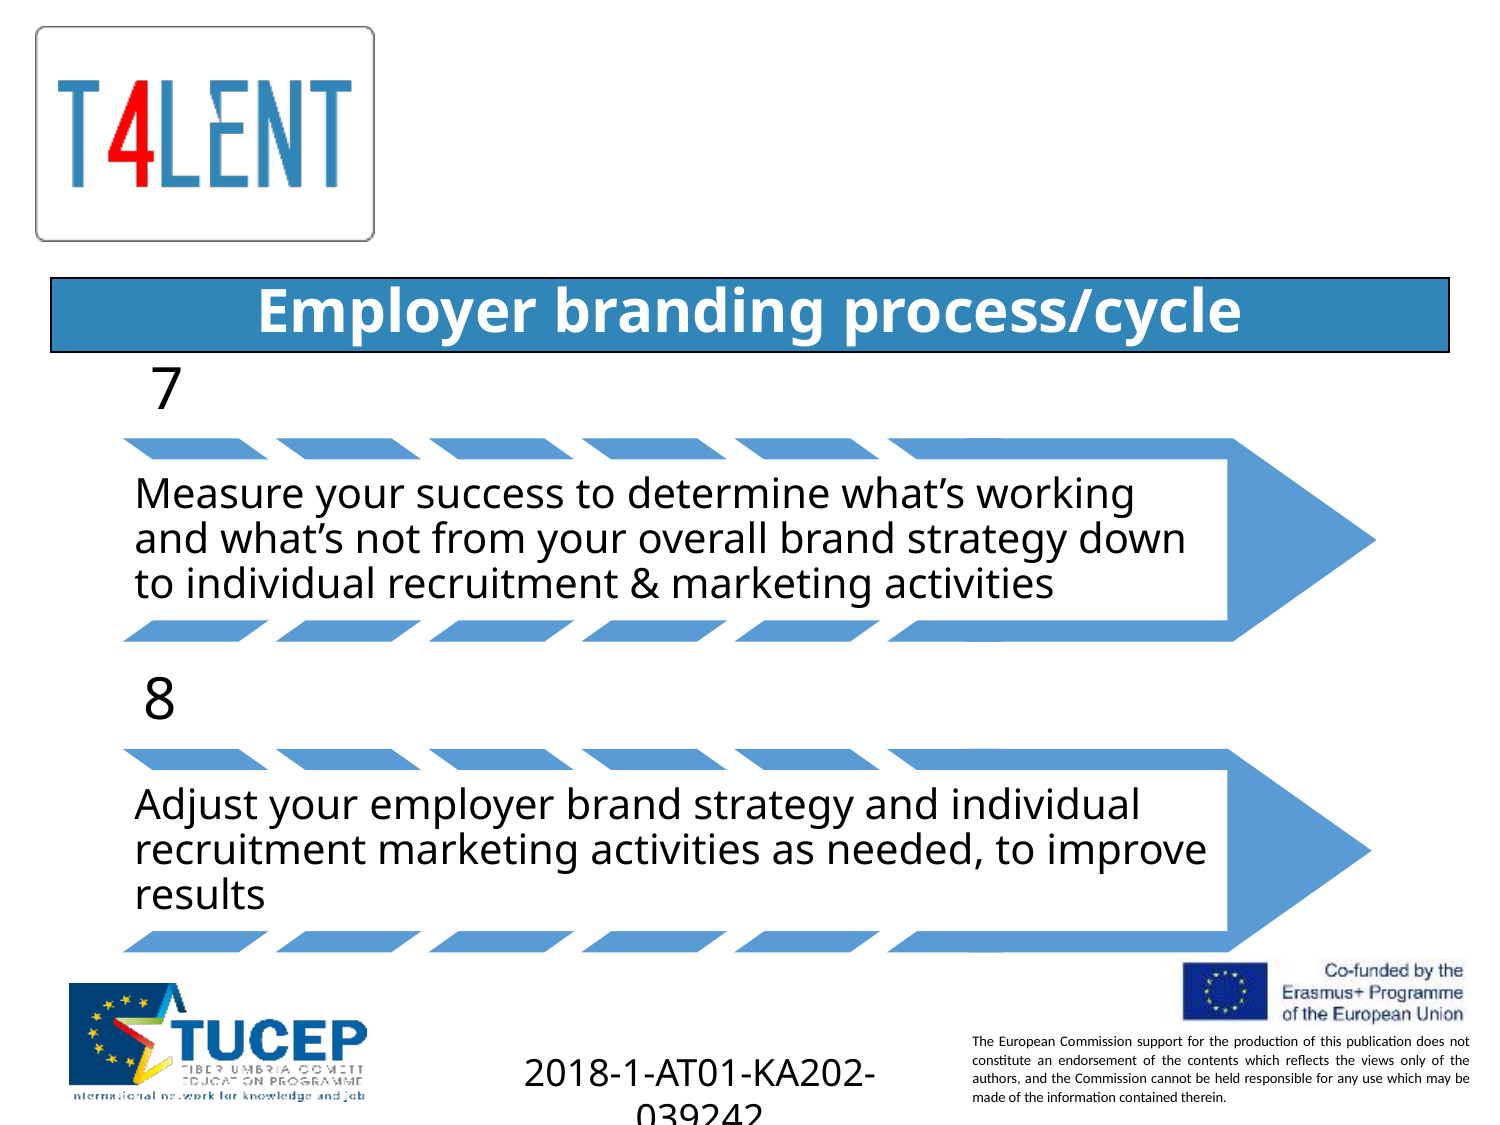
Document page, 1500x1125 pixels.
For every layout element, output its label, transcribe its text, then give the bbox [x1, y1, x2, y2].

text_box [85, 886, 1500, 961]
picture [1166, 962, 1478, 1026]
title Employer branding process/cycle [51, 278, 1449, 353]
picture [35, 26, 375, 242]
text_box 2018-1-AT01-KA202-039242 [454, 1040, 946, 1102]
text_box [125, 340, 1376, 952]
picture [68, 983, 368, 1102]
